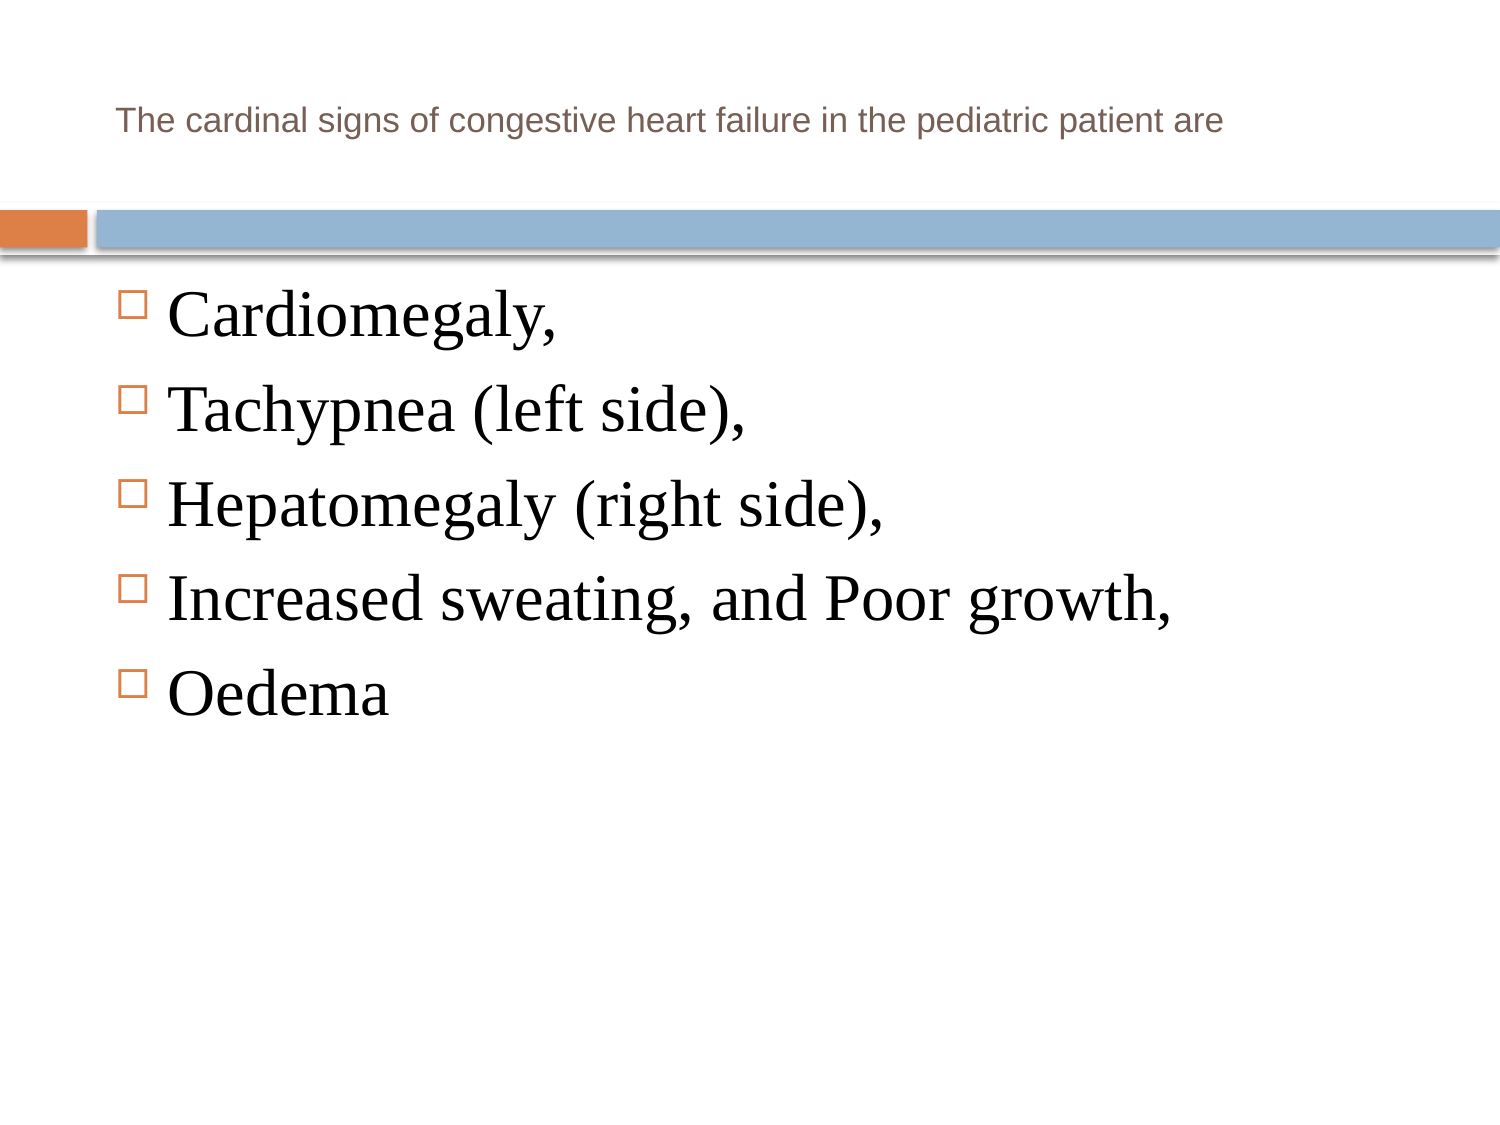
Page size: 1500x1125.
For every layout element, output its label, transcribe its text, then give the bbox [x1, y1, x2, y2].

list Cardiomegaly, Tachypnea (left side), Hepatomegaly (right side), Increased sweating, and Poor growth, Oedema [100, 262, 1438, 1000]
title The cardinal signs of congestive heart failure in the pediatric patient are [100, 37, 1438, 200]
